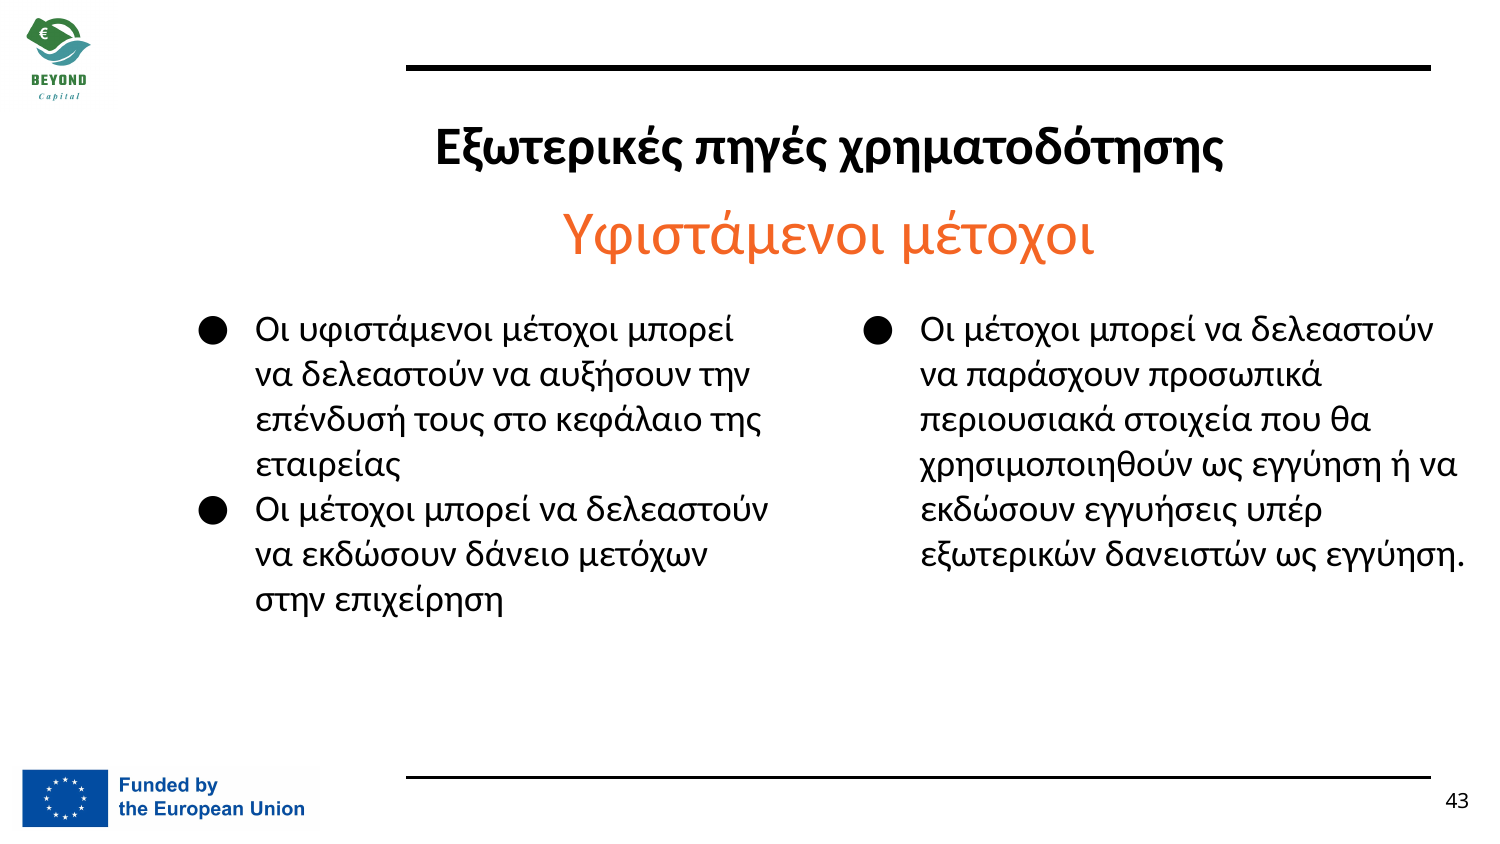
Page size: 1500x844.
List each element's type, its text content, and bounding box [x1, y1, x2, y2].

list Οι υφιστάμενοι μέτοχοι μπορεί να δελεαστούν να αυξήσουν την επένδυσή τους στο κεφάλαιο της εταιρείας Οι μέτοχοι μπορεί να δελεαστούν να εκδώσουν δάνειο μετόχων στην επιχείρηση [165, 288, 785, 756]
slide_number 43 [1394, 769, 1484, 834]
list Οι μέτοχοι μπορεί να δελεαστούν να παράσχουν προσωπικά περιουσιακά στοιχεία που θα χρησιμοποιηθούν ως εγγύηση ή να εκδώσουν εγγυήσεις υπέρ εξωτερικών δανειστών ως εγγύηση. [830, 288, 1484, 745]
list Υφιστάμενοι μέτοχοι [347, 177, 1313, 289]
picture [12, 766, 321, 832]
picture [0, 0, 119, 112]
title Εξωτερικές πηγές χρηματοδότησης [311, 95, 1349, 200]
